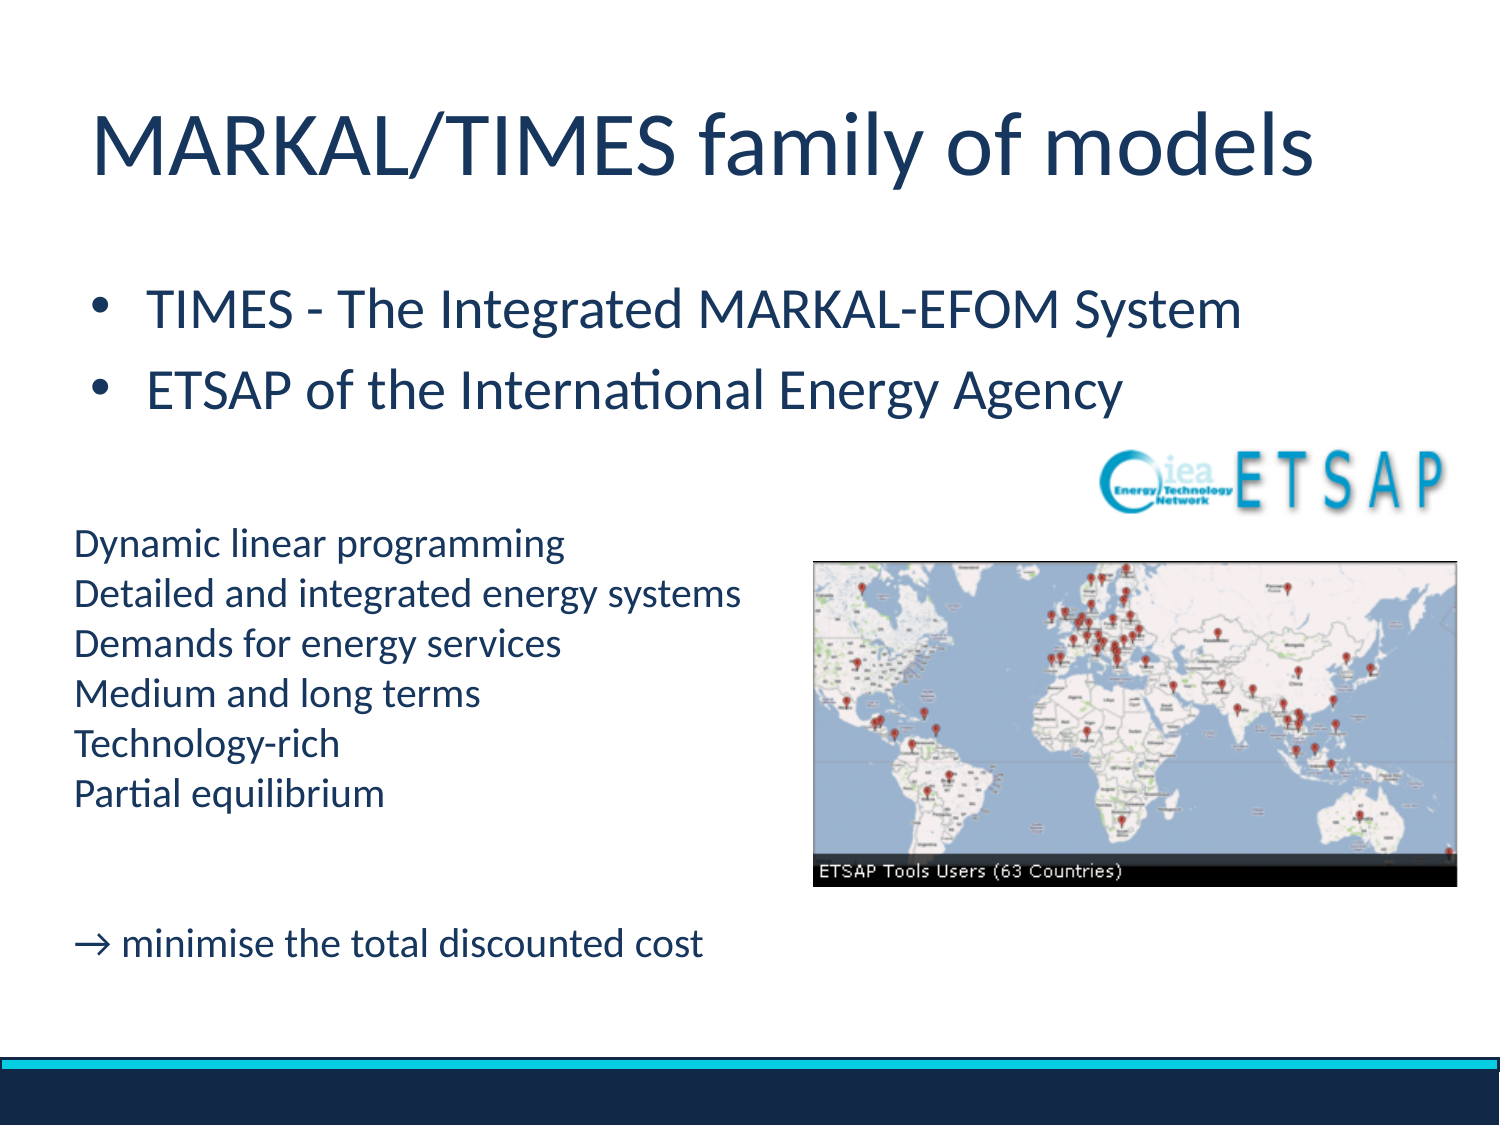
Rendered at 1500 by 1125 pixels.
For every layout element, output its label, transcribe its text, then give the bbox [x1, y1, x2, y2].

list TIMES - The Integrated MARKAL-EFOM System ETSAP of the International Energy Agency [75, 262, 1425, 1005]
picture [1095, 439, 1456, 525]
picture [812, 561, 1459, 887]
title MARKAL/TIMES family of models [75, 45, 1425, 233]
text_box [0, 1058, 1499, 1070]
text_box [0, 1070, 1499, 1125]
text_box Dynamic linear programming Detailed and integrated energy systems Demands for energy services Medium and long terms Technology-rich Partial equilibrium → minimise the total discounted cost [58, 508, 762, 973]
